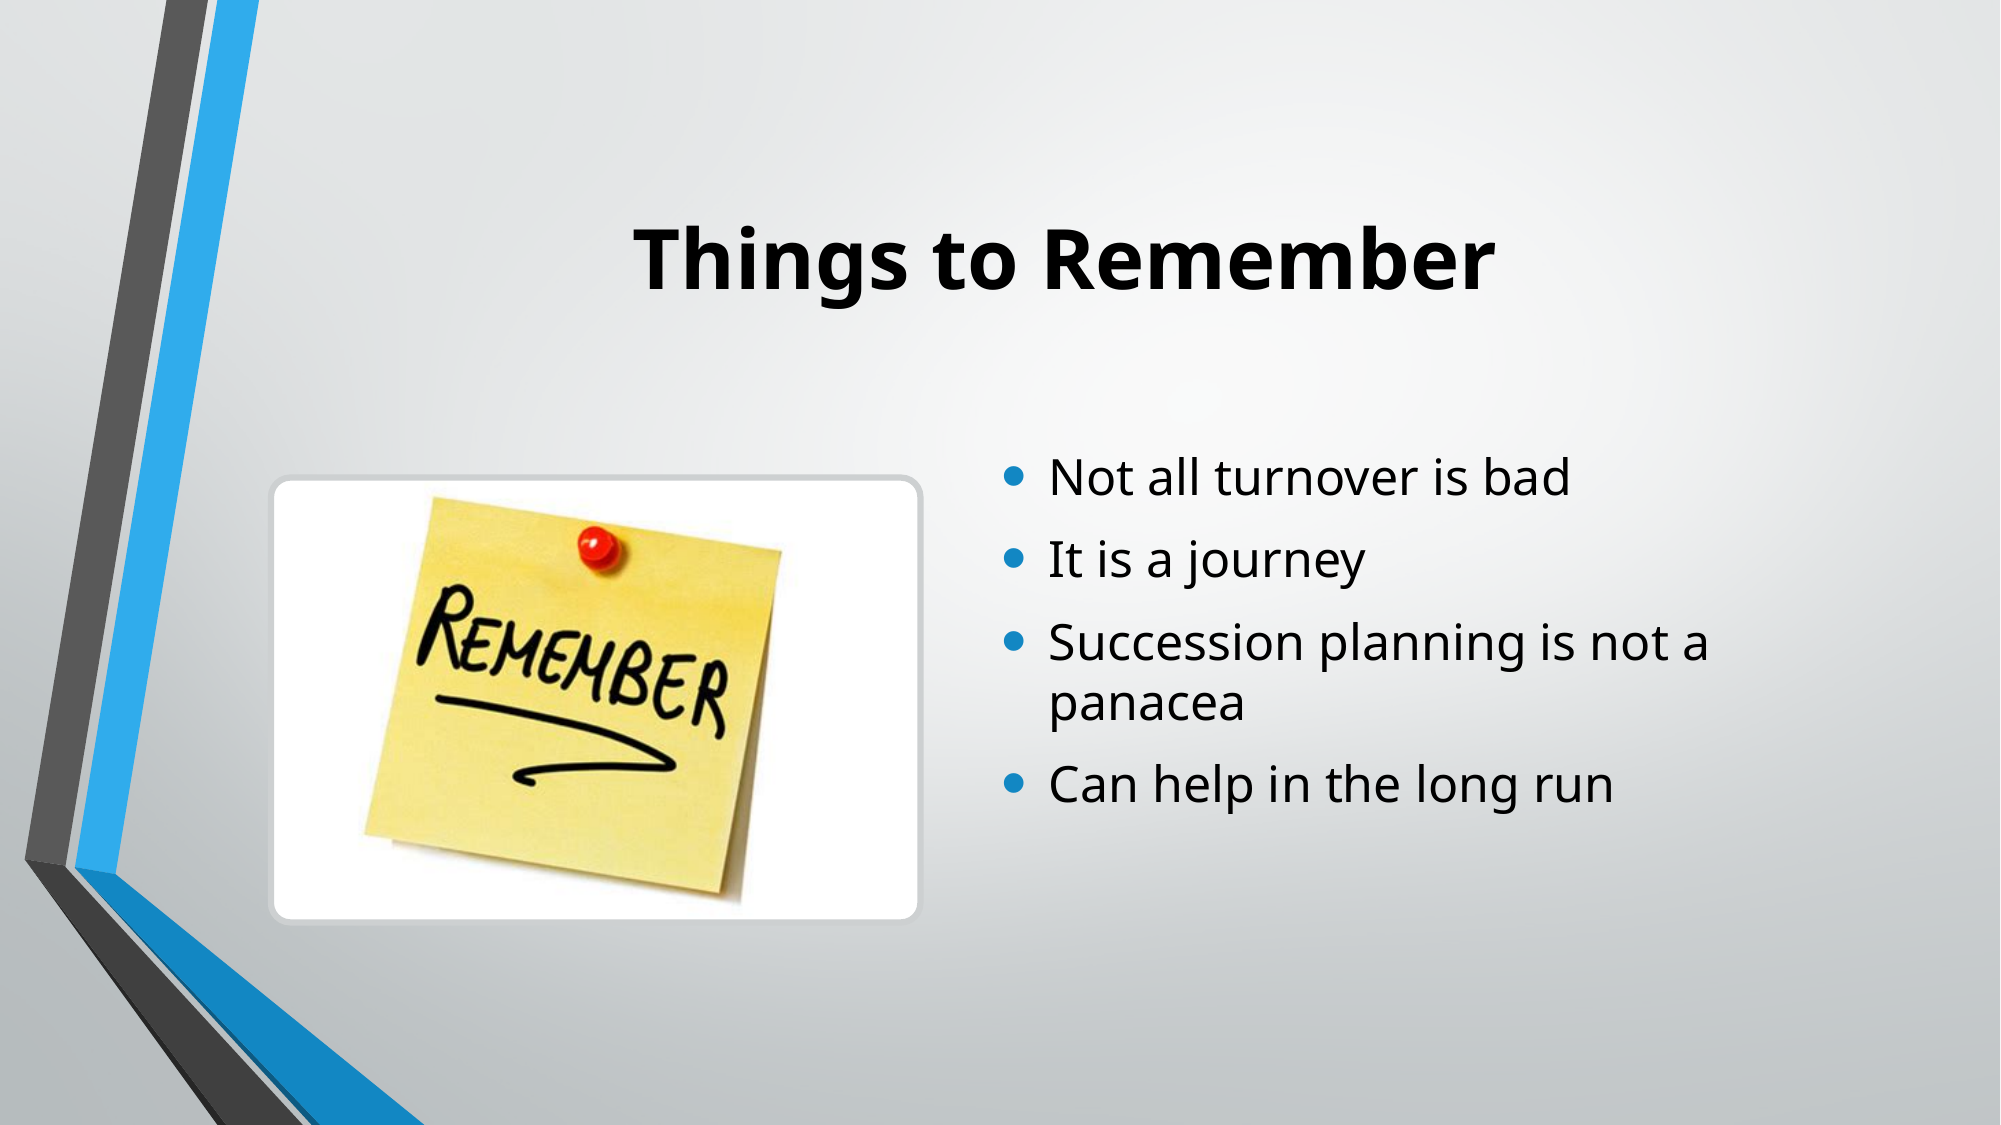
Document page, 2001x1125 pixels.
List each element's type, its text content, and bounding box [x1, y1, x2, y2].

picture [270, 477, 921, 923]
title Things to Remember [243, 112, 1887, 400]
list Not all turnover is bad It is a journey Succession planning is not a panacea Can help in the long run [986, 437, 1887, 950]
